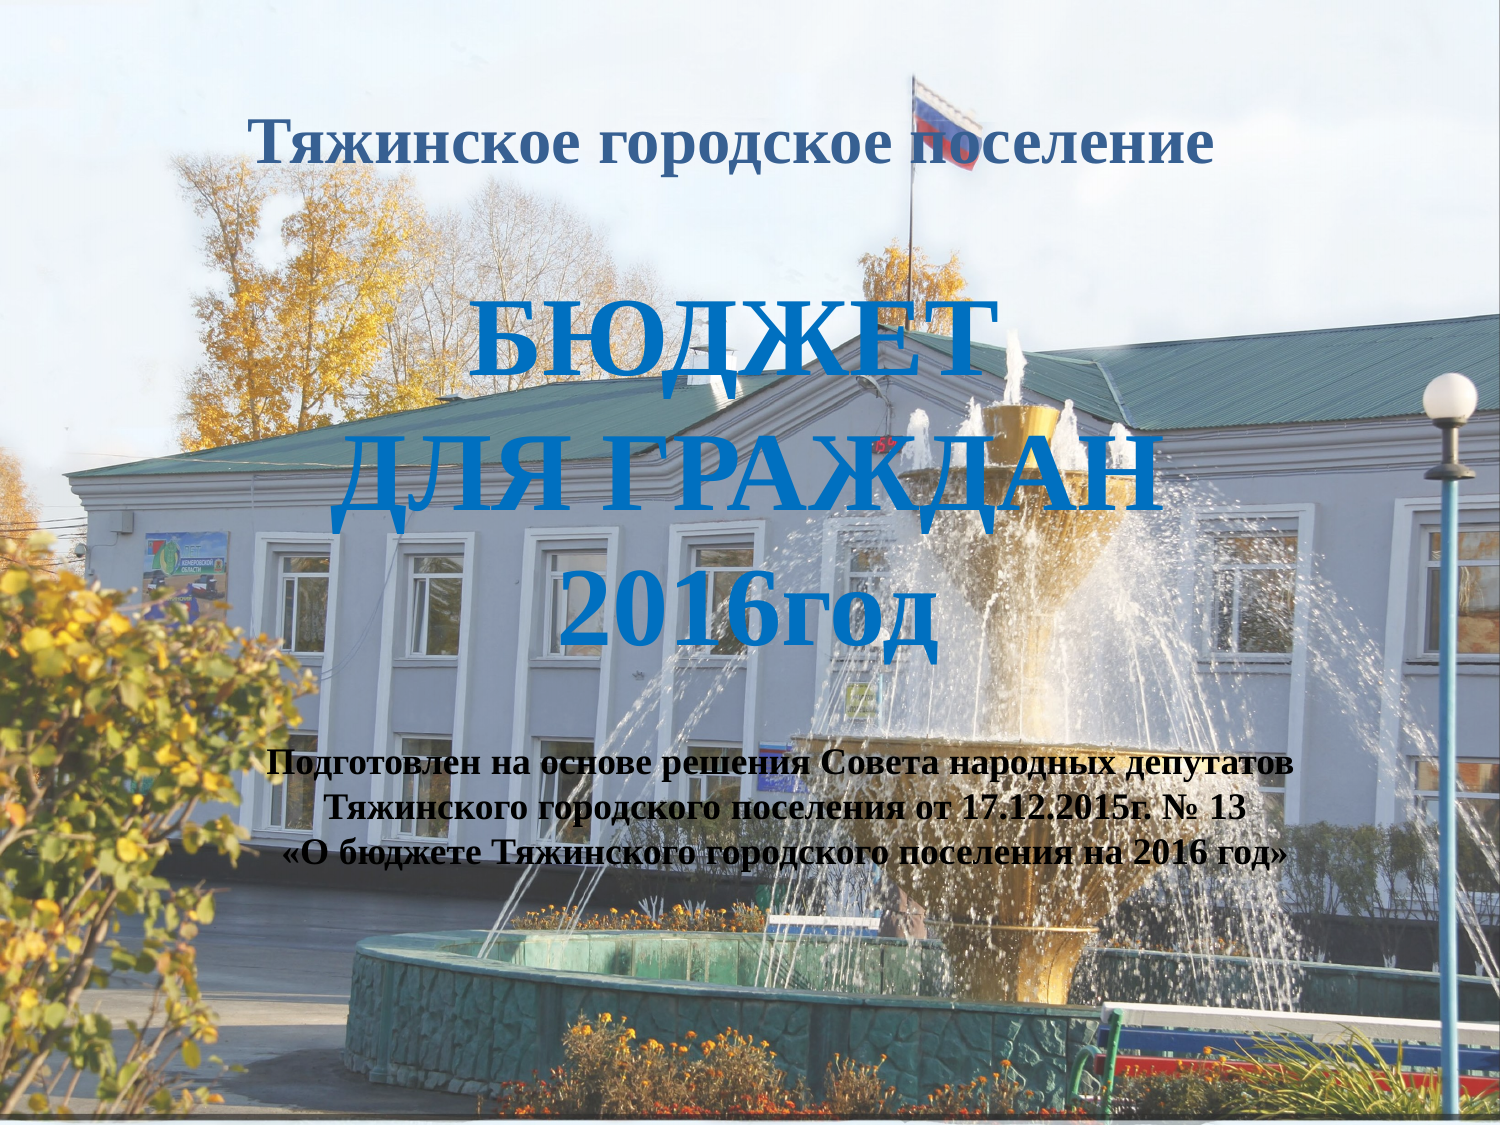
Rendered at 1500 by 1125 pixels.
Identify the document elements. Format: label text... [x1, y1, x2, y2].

text_box БЮДЖЕТ ДЛЯ ГРАЖДАН 2016год [301, 255, 1196, 676]
text_box [0, 0, 1500, 1125]
text_box Тяжинское городское поселение [29, 89, 1436, 185]
text_box Подготовлен на основе решения Совета народных депутатов Тяжинского городского поселения от 17.12.2015г. № 13 «О бюджете Тяжинского городского поселения на 2016 год» [159, 729, 1412, 880]
